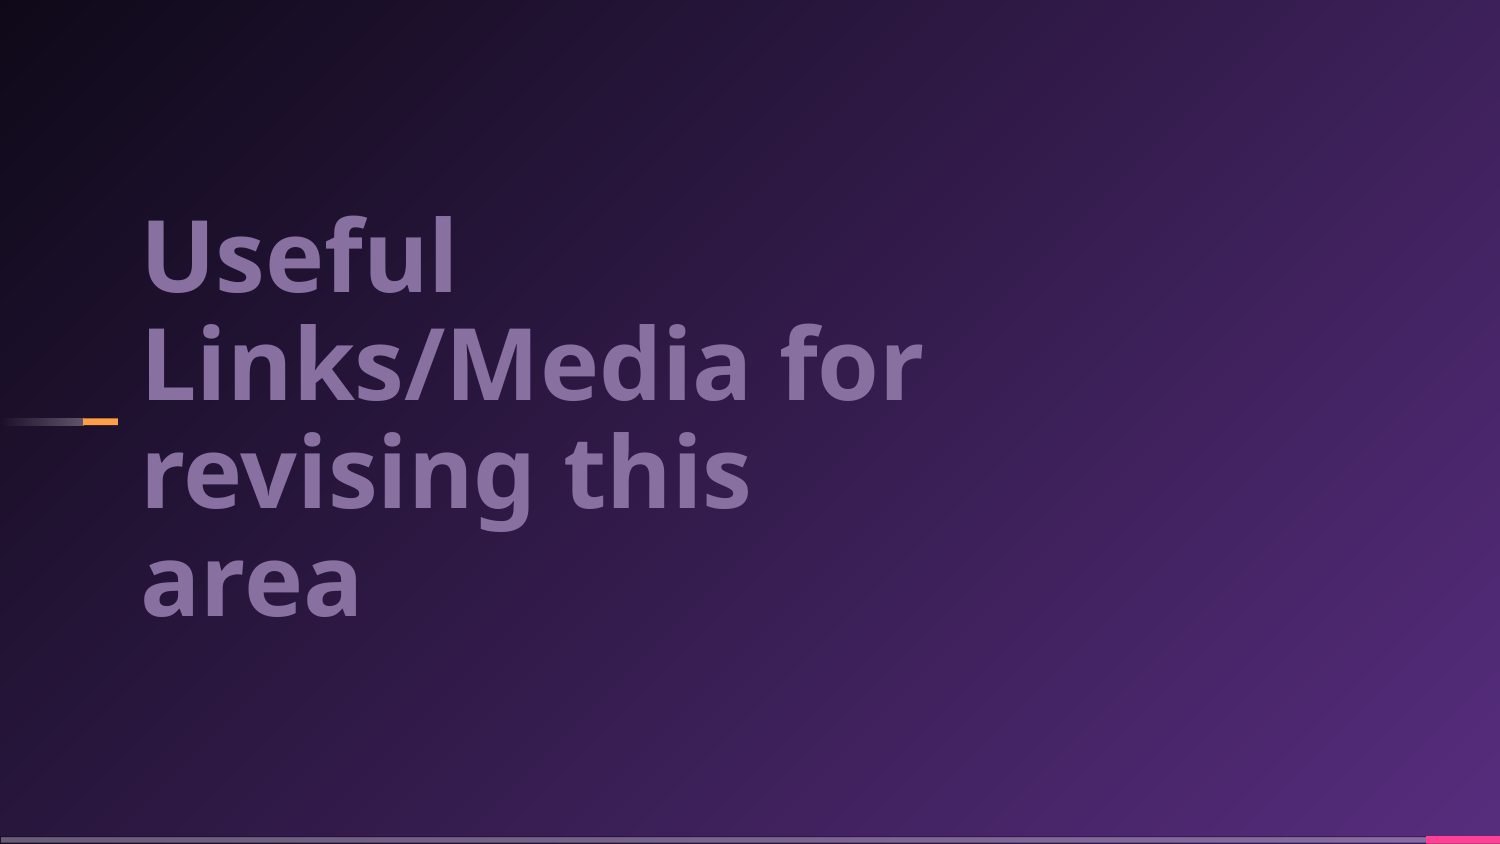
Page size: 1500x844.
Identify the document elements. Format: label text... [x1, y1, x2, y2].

title Useful Links/Media for revising this area [140, 223, 979, 621]
